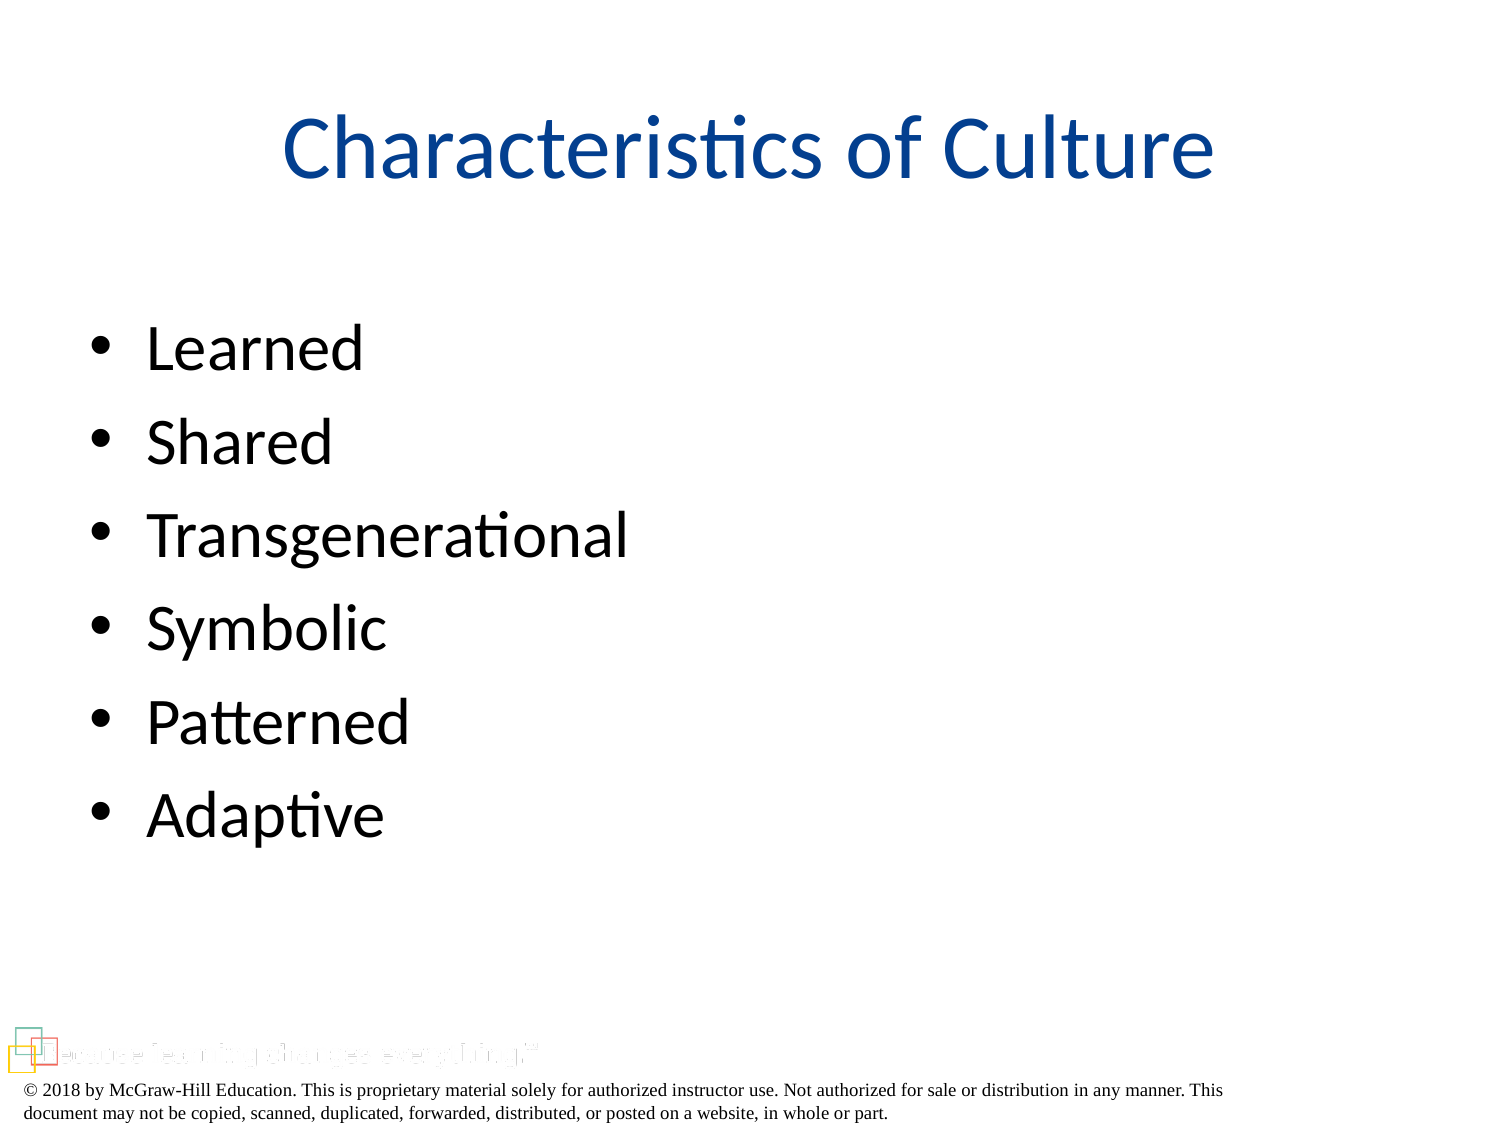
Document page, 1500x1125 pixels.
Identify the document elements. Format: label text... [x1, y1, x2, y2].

picture [8, 1027, 538, 1073]
list Learned Shared Transgenerational Symbolic Patterned Adaptive [75, 296, 1425, 1040]
title Characteristics of Culture [75, 79, 1425, 267]
